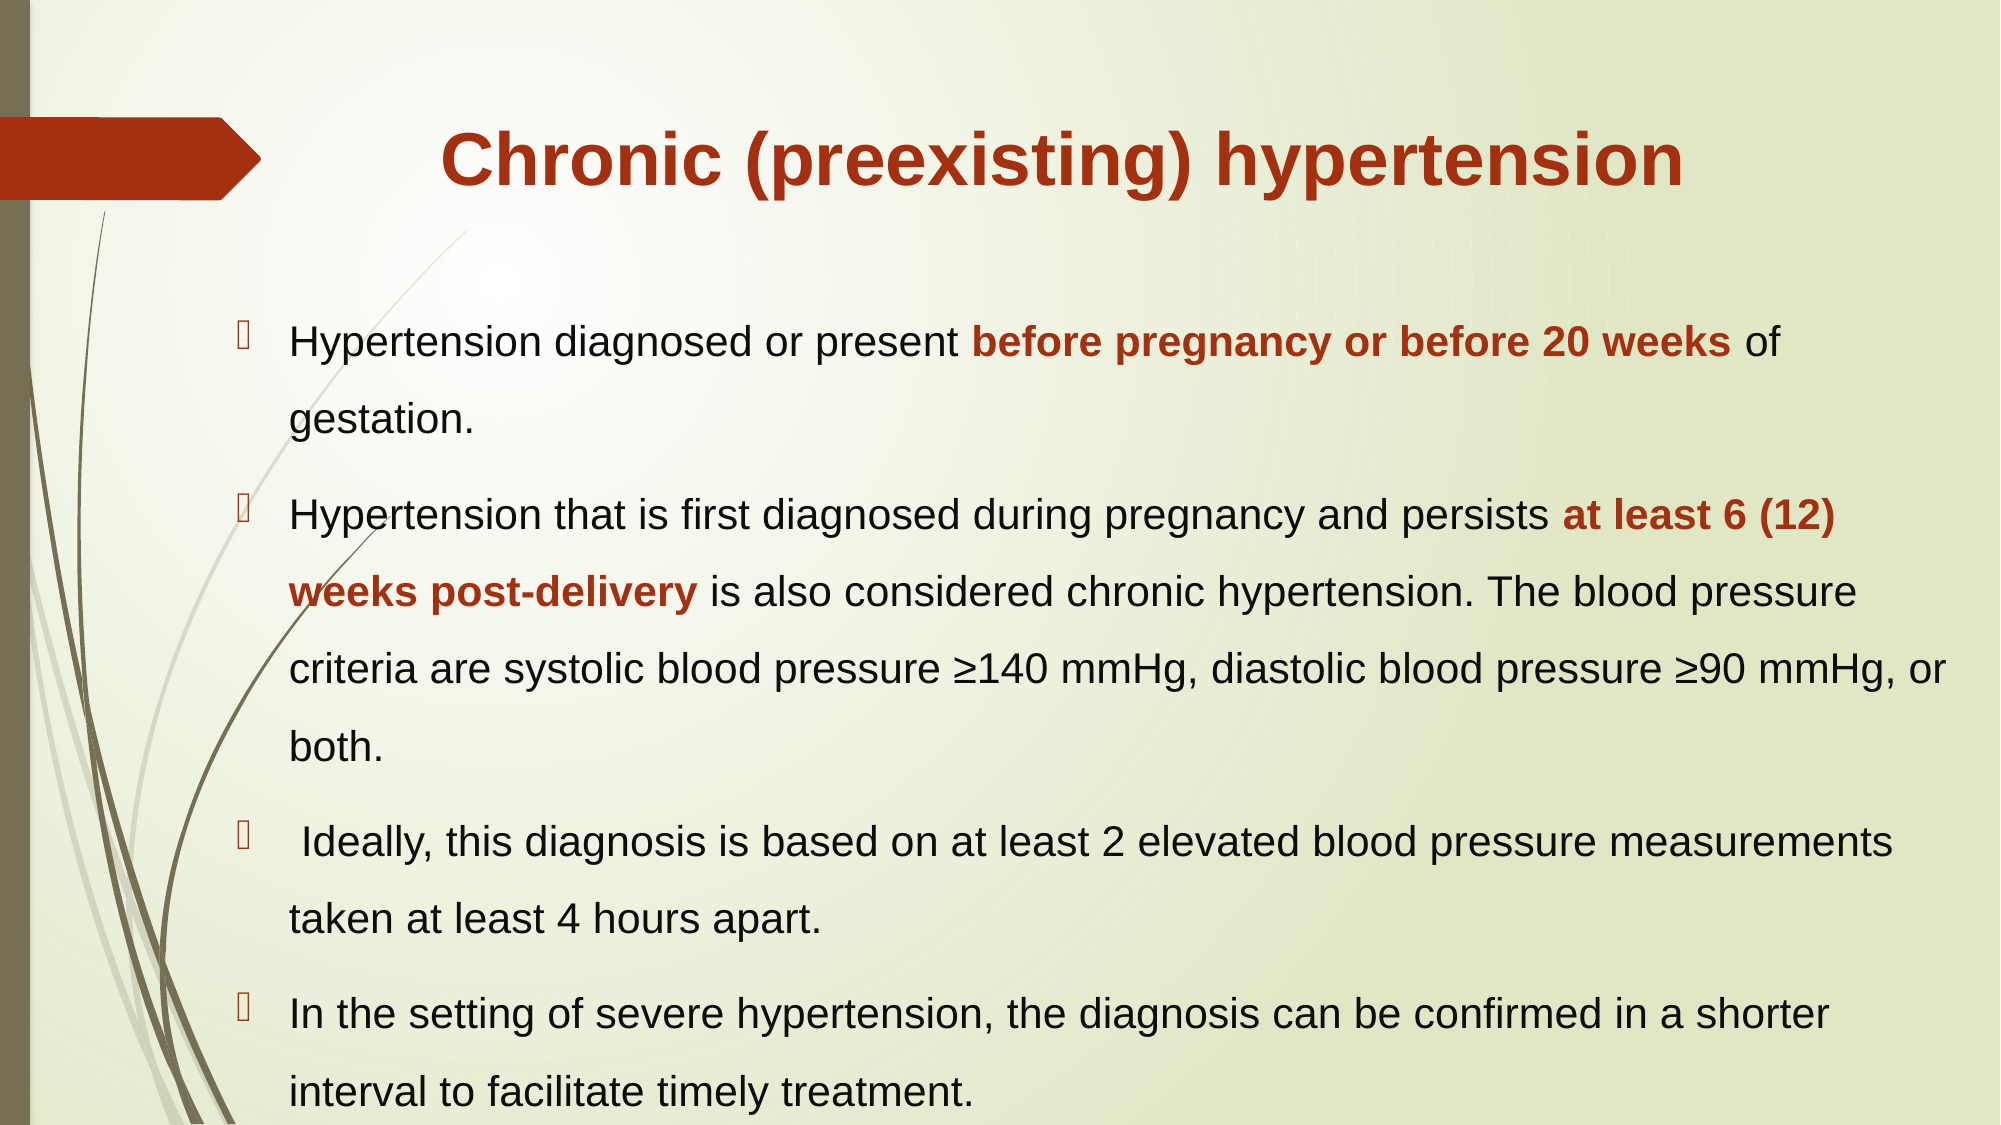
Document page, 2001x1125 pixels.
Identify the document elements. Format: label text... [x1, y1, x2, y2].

title Chronic (preexisting) hypertension [425, 102, 1888, 280]
list Hypertension diagnosed or present before pregnancy or before 20 weeks of gestation. Hypertension that is first diagnosed during pregnancy and persists at least 6 (12) weeks post-delivery is also considered chronic hypertension. The blood pressure criteria are systolic blood pressure ≥140 mmHg, diastolic blood pressure ≥90 mmHg, or both. Ideally, this diagnosis is based on at least 2 elevated blood pressure measurements taken at least 4 hours apart. In the setting of severe hypertension, the diagnosis can be confirmed in a shorter interval to facilitate timely treatment. [221, 280, 1981, 1125]
